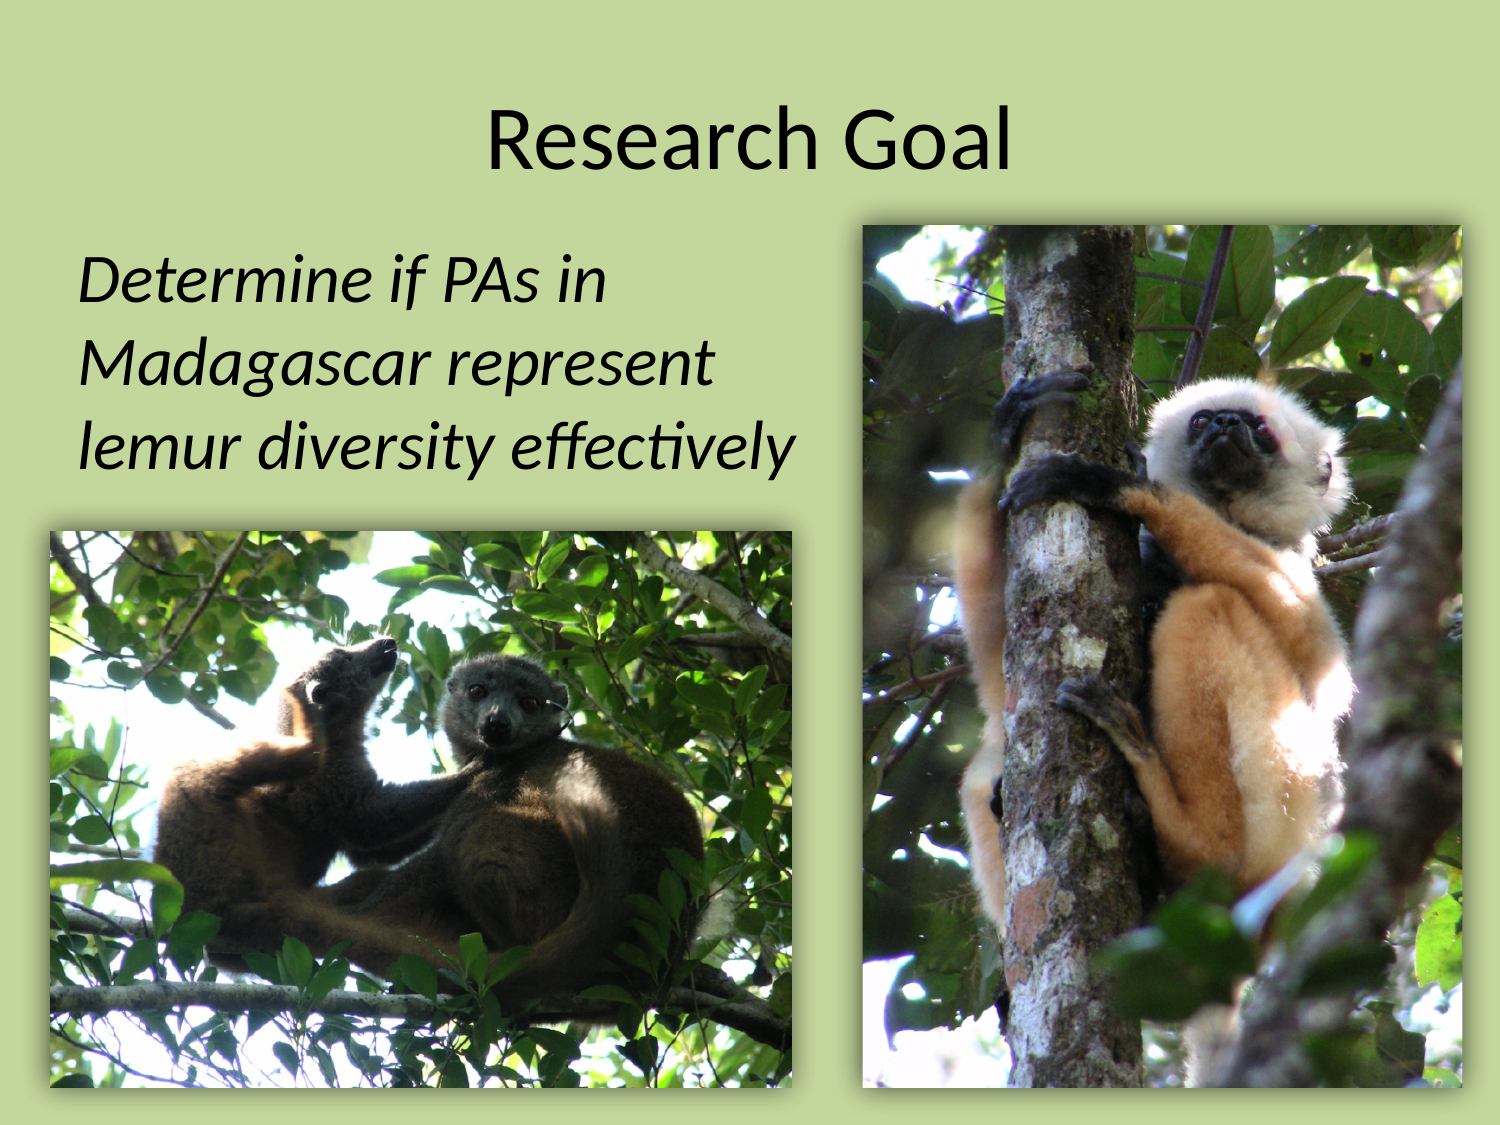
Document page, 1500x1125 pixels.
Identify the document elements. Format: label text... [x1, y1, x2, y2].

picture [49, 530, 792, 1088]
title Research Goal [0, 12, 1500, 254]
subtitle Determine if PAs in Madagascar represent lemur diversity effectively [62, 224, 825, 513]
picture [862, 224, 1463, 1088]
